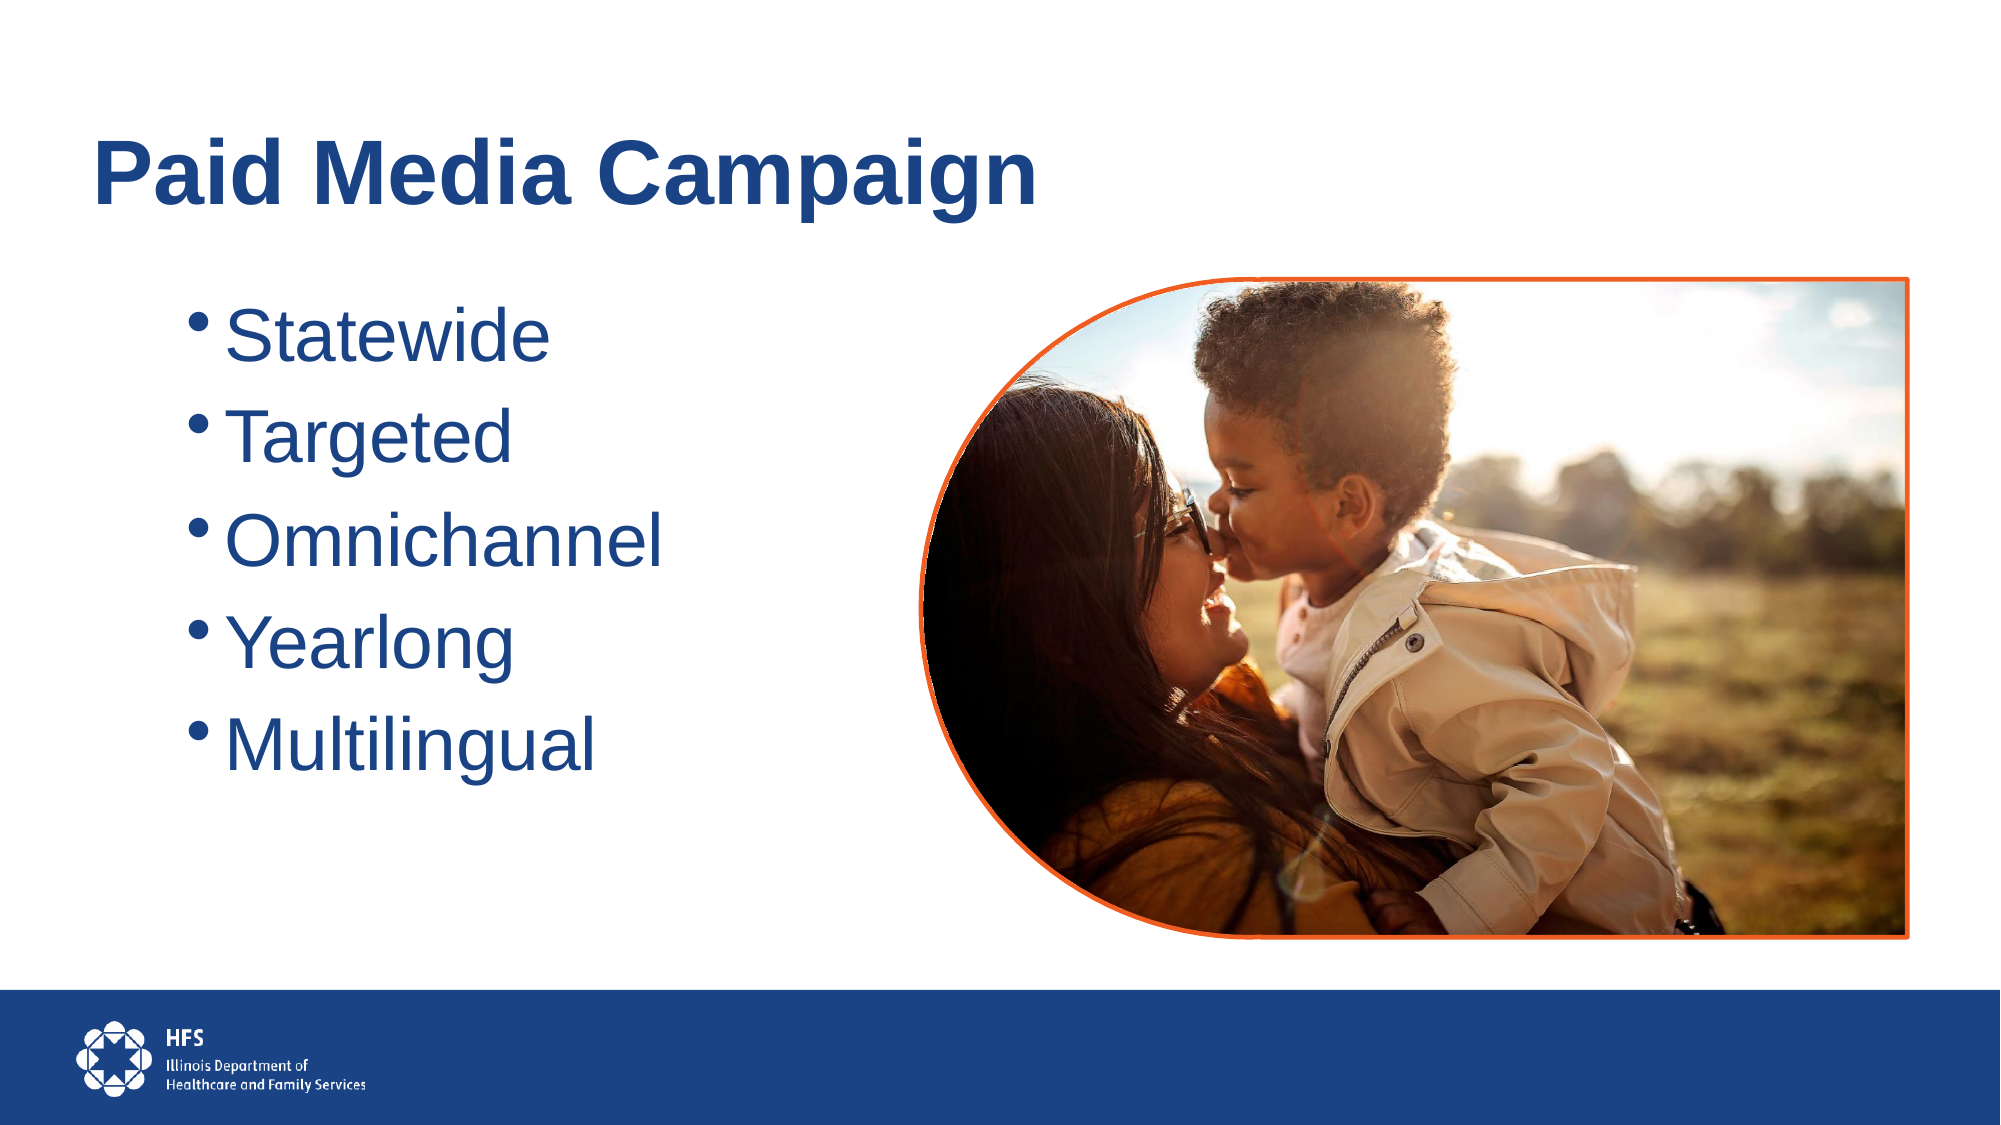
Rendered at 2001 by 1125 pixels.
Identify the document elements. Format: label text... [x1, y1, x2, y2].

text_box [0, 989, 2000, 1125]
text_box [918, 276, 1910, 940]
text_box Statewide Targeted Omnichannel Yearlong Multilingual [184, 272, 671, 785]
title Paid Media Campaign [90, 110, 1663, 301]
